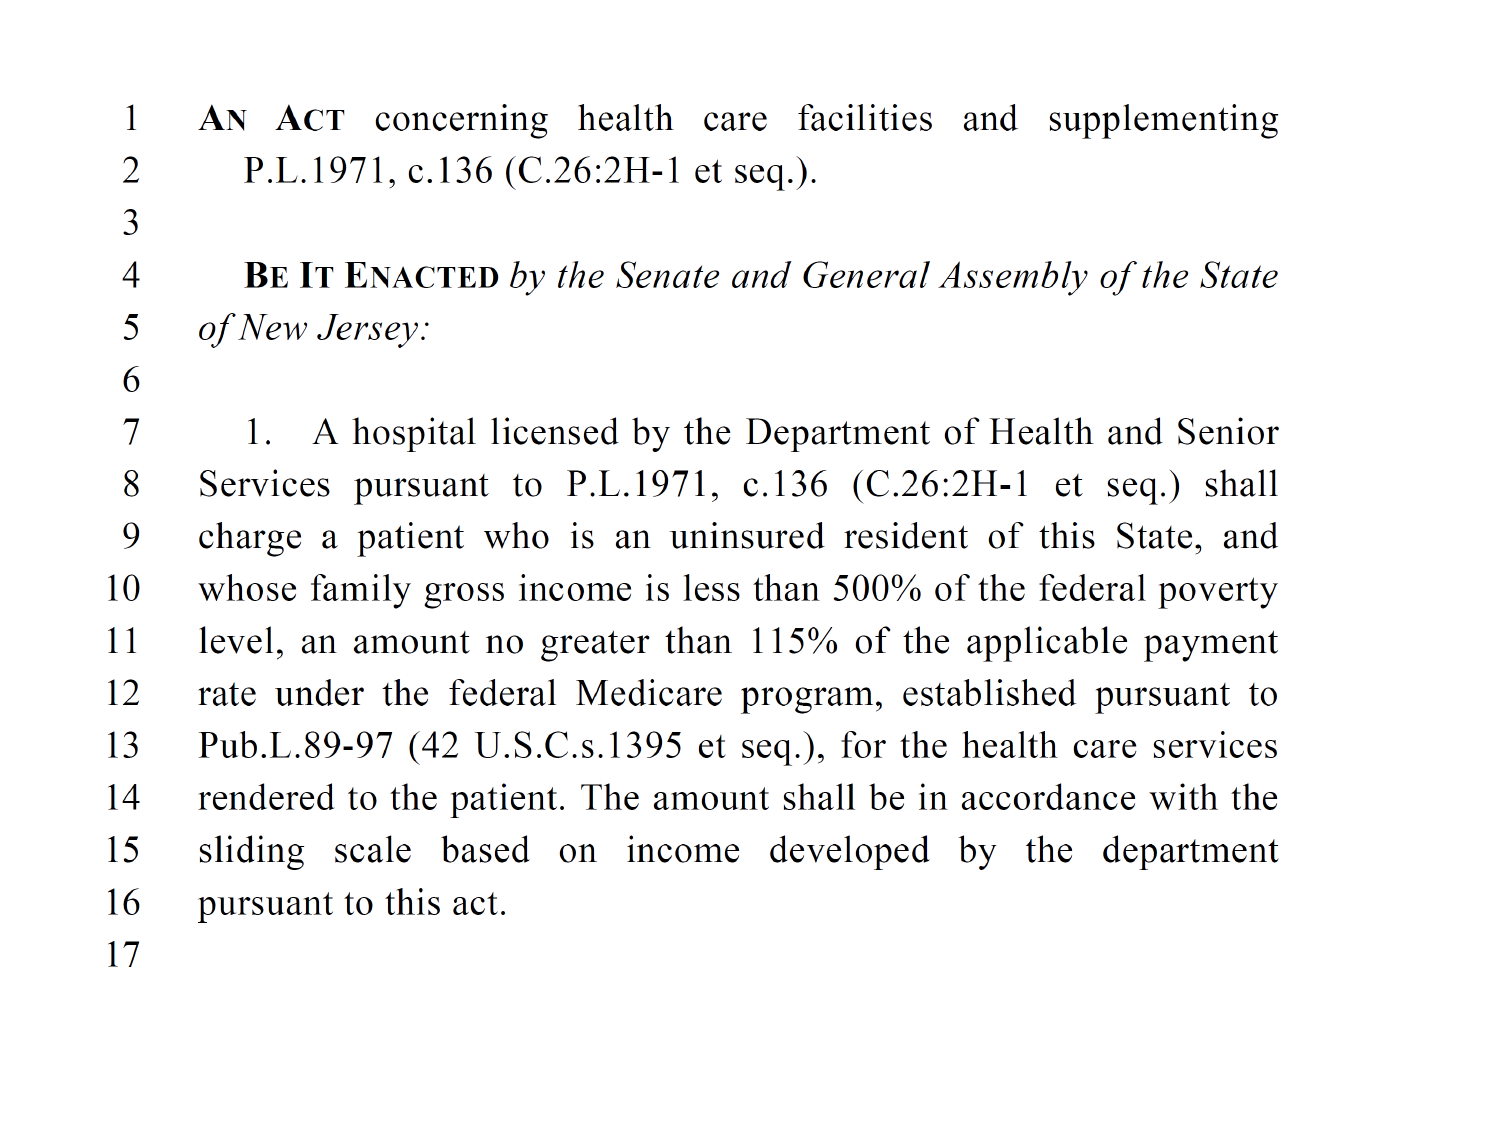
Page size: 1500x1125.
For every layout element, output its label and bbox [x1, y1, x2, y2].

picture [99, 99, 1287, 972]
